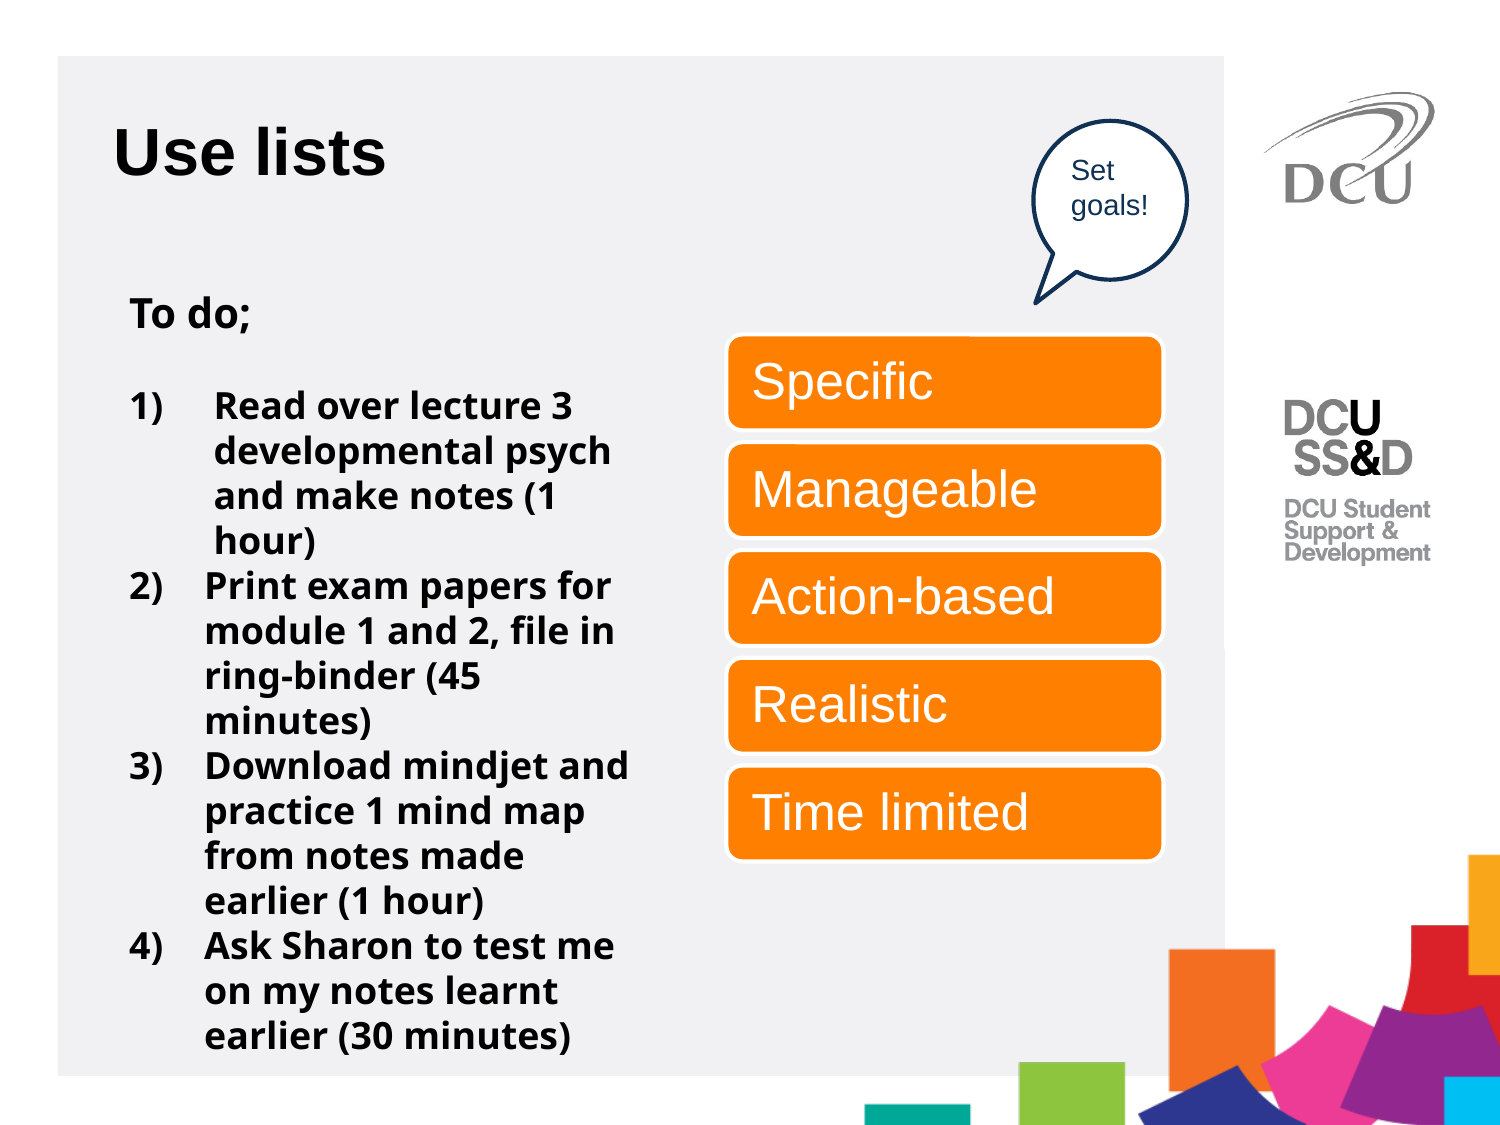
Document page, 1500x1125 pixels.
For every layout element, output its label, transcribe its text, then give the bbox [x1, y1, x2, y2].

list To do; Read over lecture 3 developmental psych and make notes (1 hour) Print exam papers for module 1 and 2, file in ring-binder (45 minutes) Download mindjet and practice 1 mind map from notes made earlier (1 hour) Ask Sharon to test me on my notes learnt earlier (30 minutes) [114, 279, 656, 1000]
title Use lists [99, 101, 1212, 190]
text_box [726, 326, 1164, 870]
picture [57, 0, 1500, 1125]
text_box Set goals! [1031, 190, 1190, 306]
